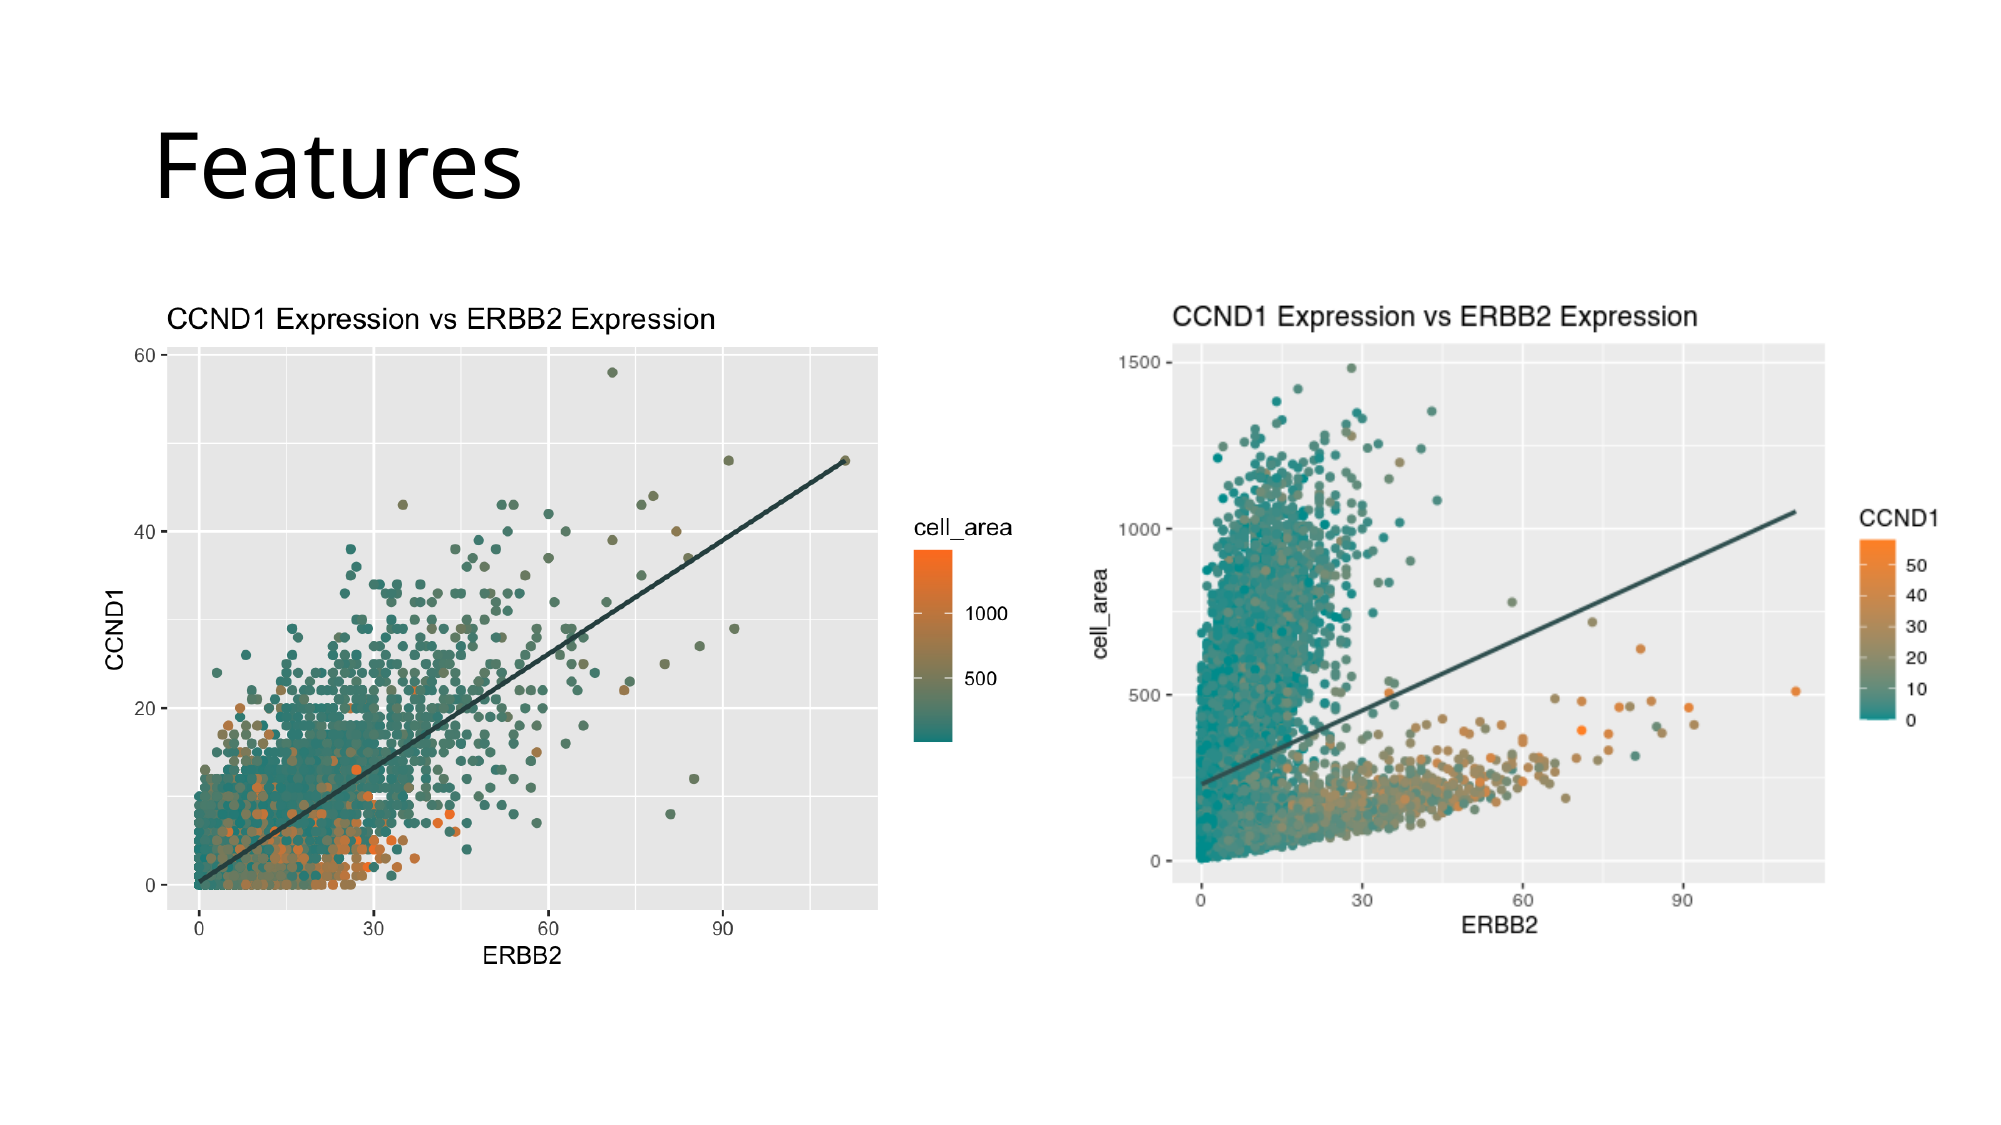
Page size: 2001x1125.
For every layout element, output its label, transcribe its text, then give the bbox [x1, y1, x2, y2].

title Features [137, 59, 1863, 278]
picture [1078, 295, 1962, 949]
picture [93, 295, 1038, 981]
